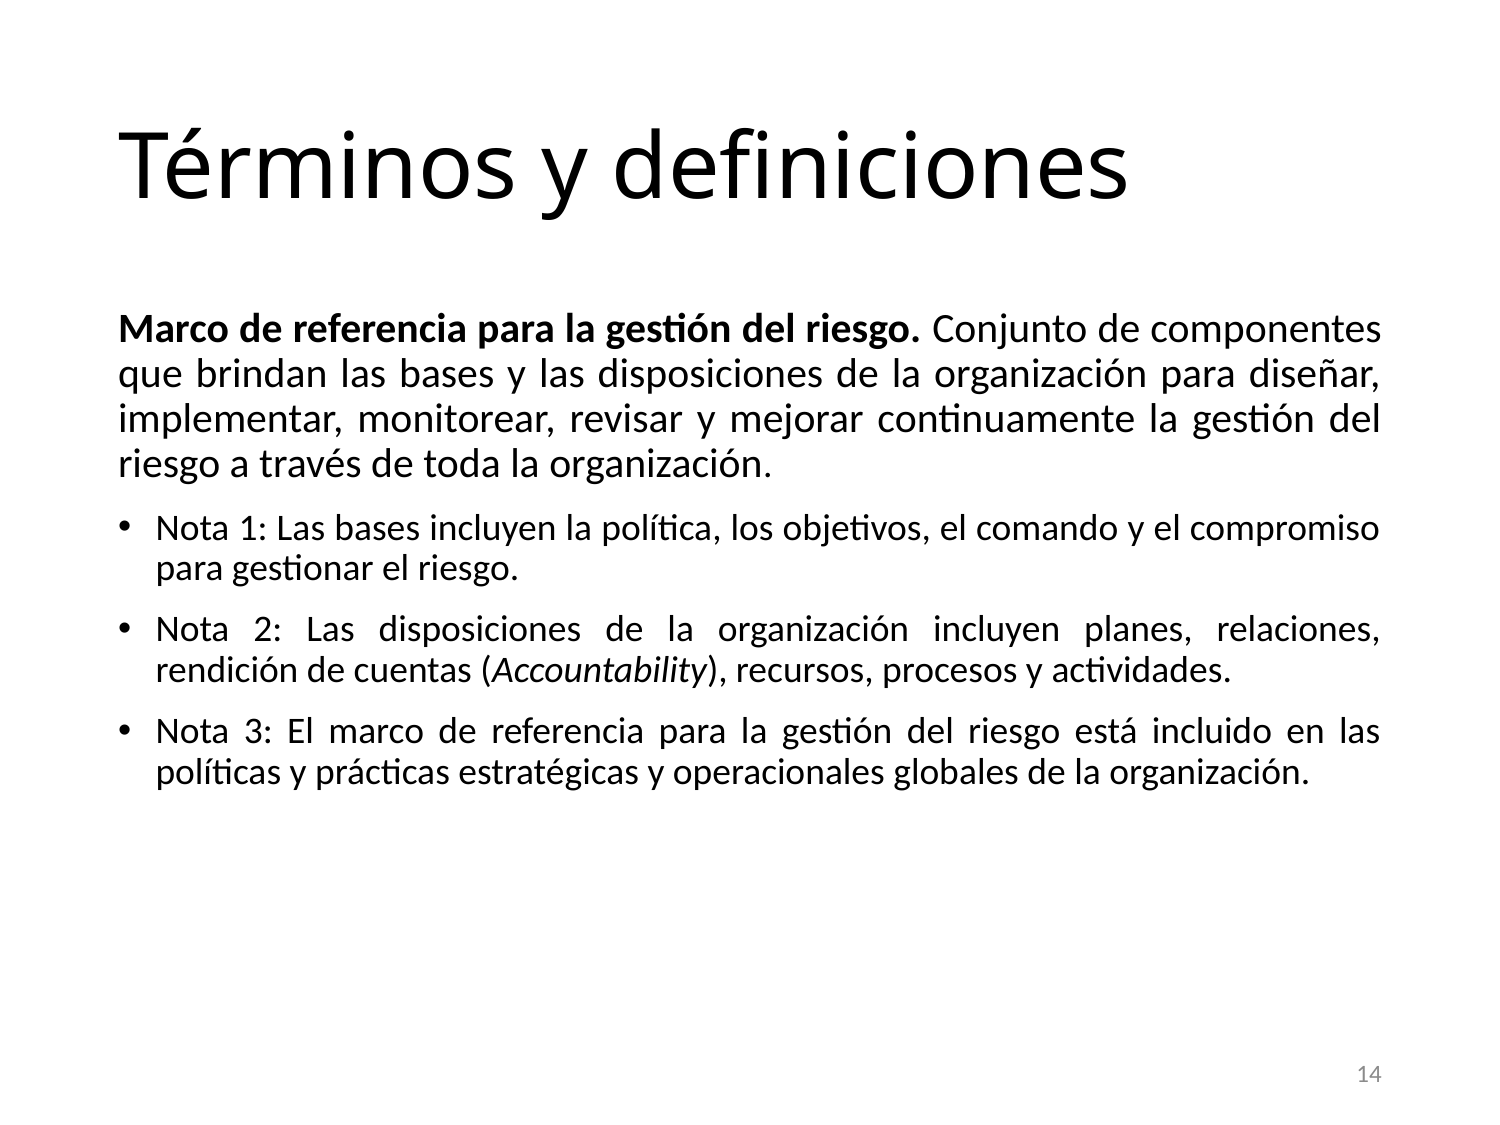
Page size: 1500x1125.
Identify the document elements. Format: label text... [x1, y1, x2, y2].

title Términos y definiciones [103, 59, 1397, 278]
list Marco de referencia para la gestión del riesgo. Conjunto de componentes que brindan las bases y las disposiciones de la organización para diseñar, implementar, monitorear, revisar y mejorar continuamente la gestión del riesgo a través de toda la organización. Nota 1: Las bases incluyen la política, los objetivos, el comando y el compromiso para gestionar el riesgo. Nota 2: Las disposiciones de la organización incluyen planes, relaciones, rendición de cuentas (Accountability), recursos, procesos y actividades. Nota 3: El marco de referencia para la gestión del riesgo está incluido en las políticas y prácticas estratégicas y operacionales globales de la organización. [103, 299, 1397, 1014]
slide_number 14 [1059, 1042, 1397, 1103]
